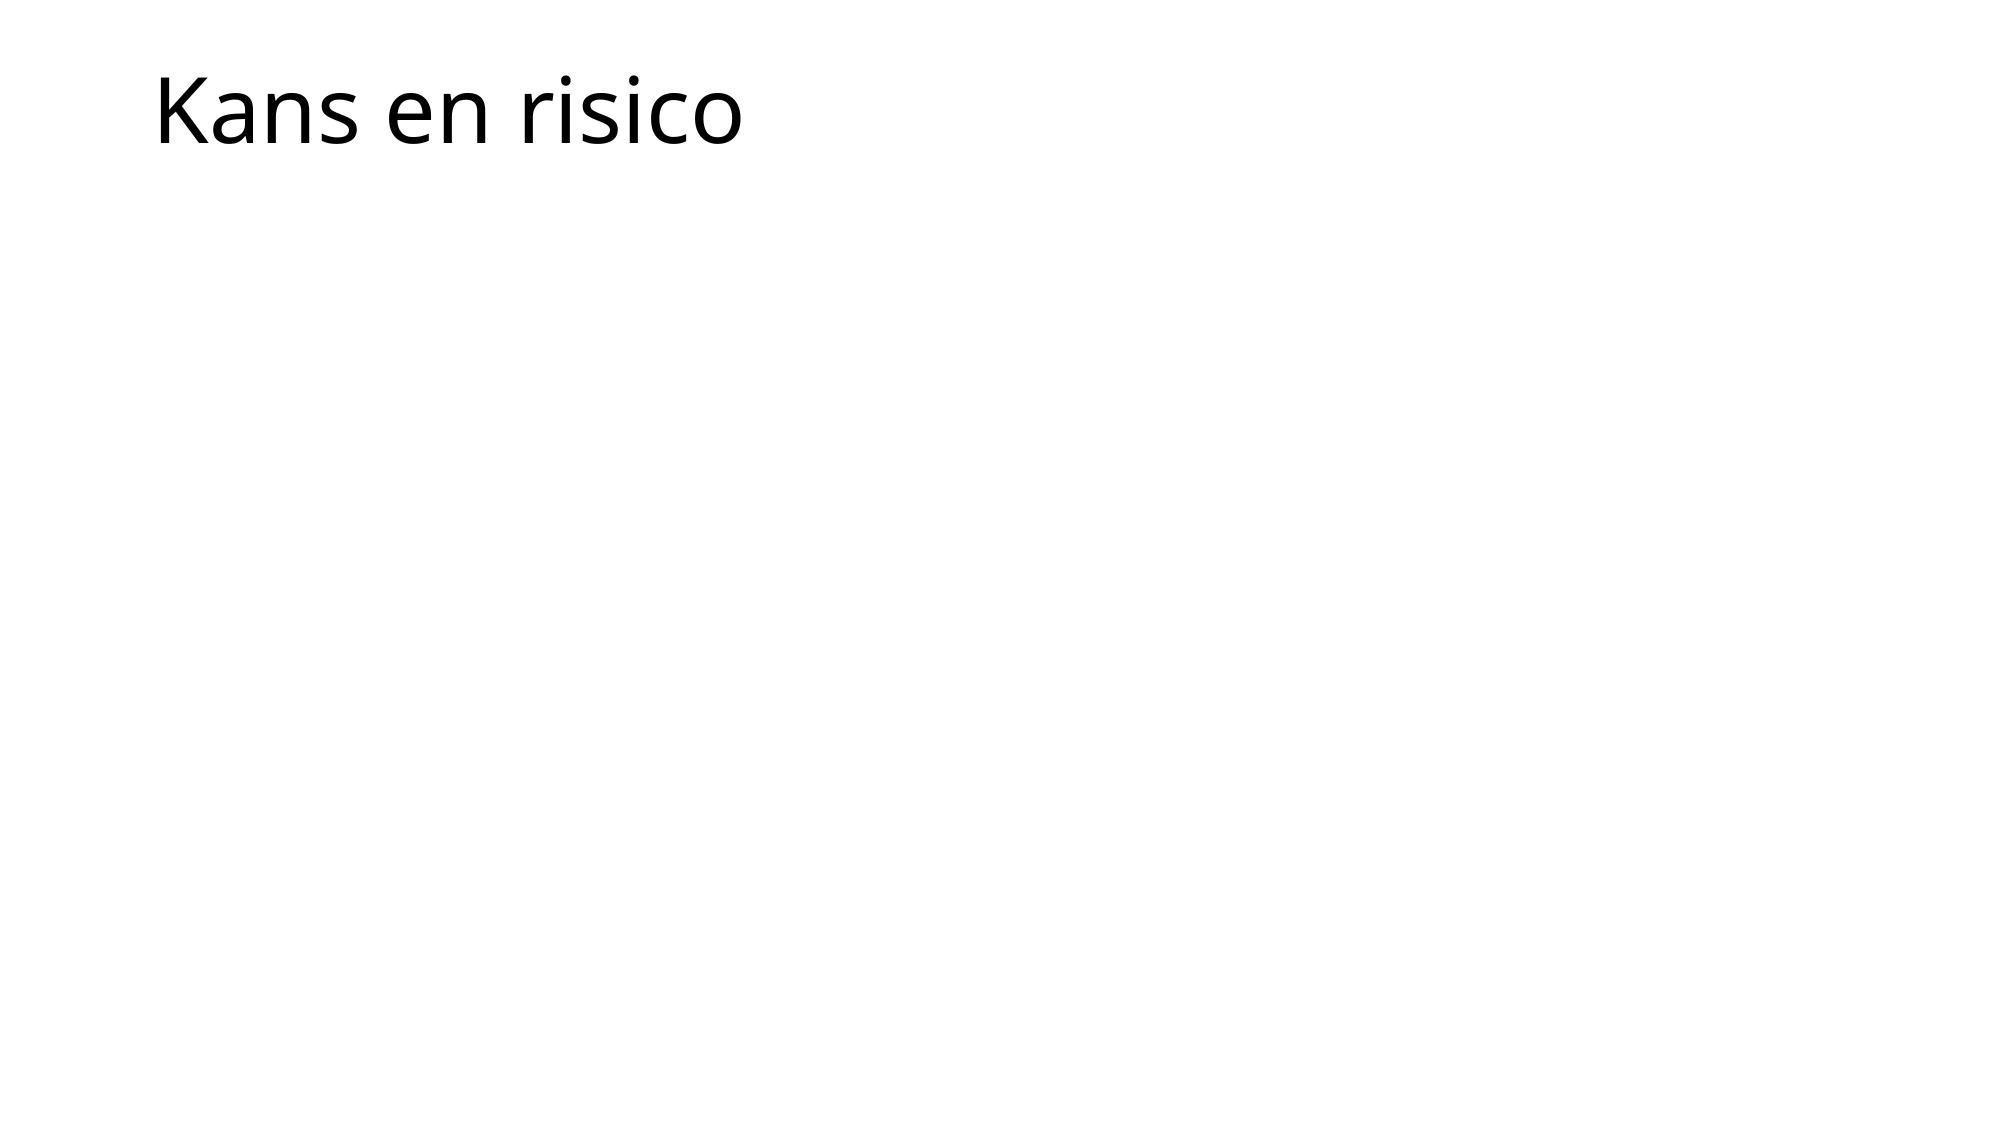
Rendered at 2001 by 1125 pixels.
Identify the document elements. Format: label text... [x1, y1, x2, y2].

title Kans en risico [137, 59, 1863, 278]
